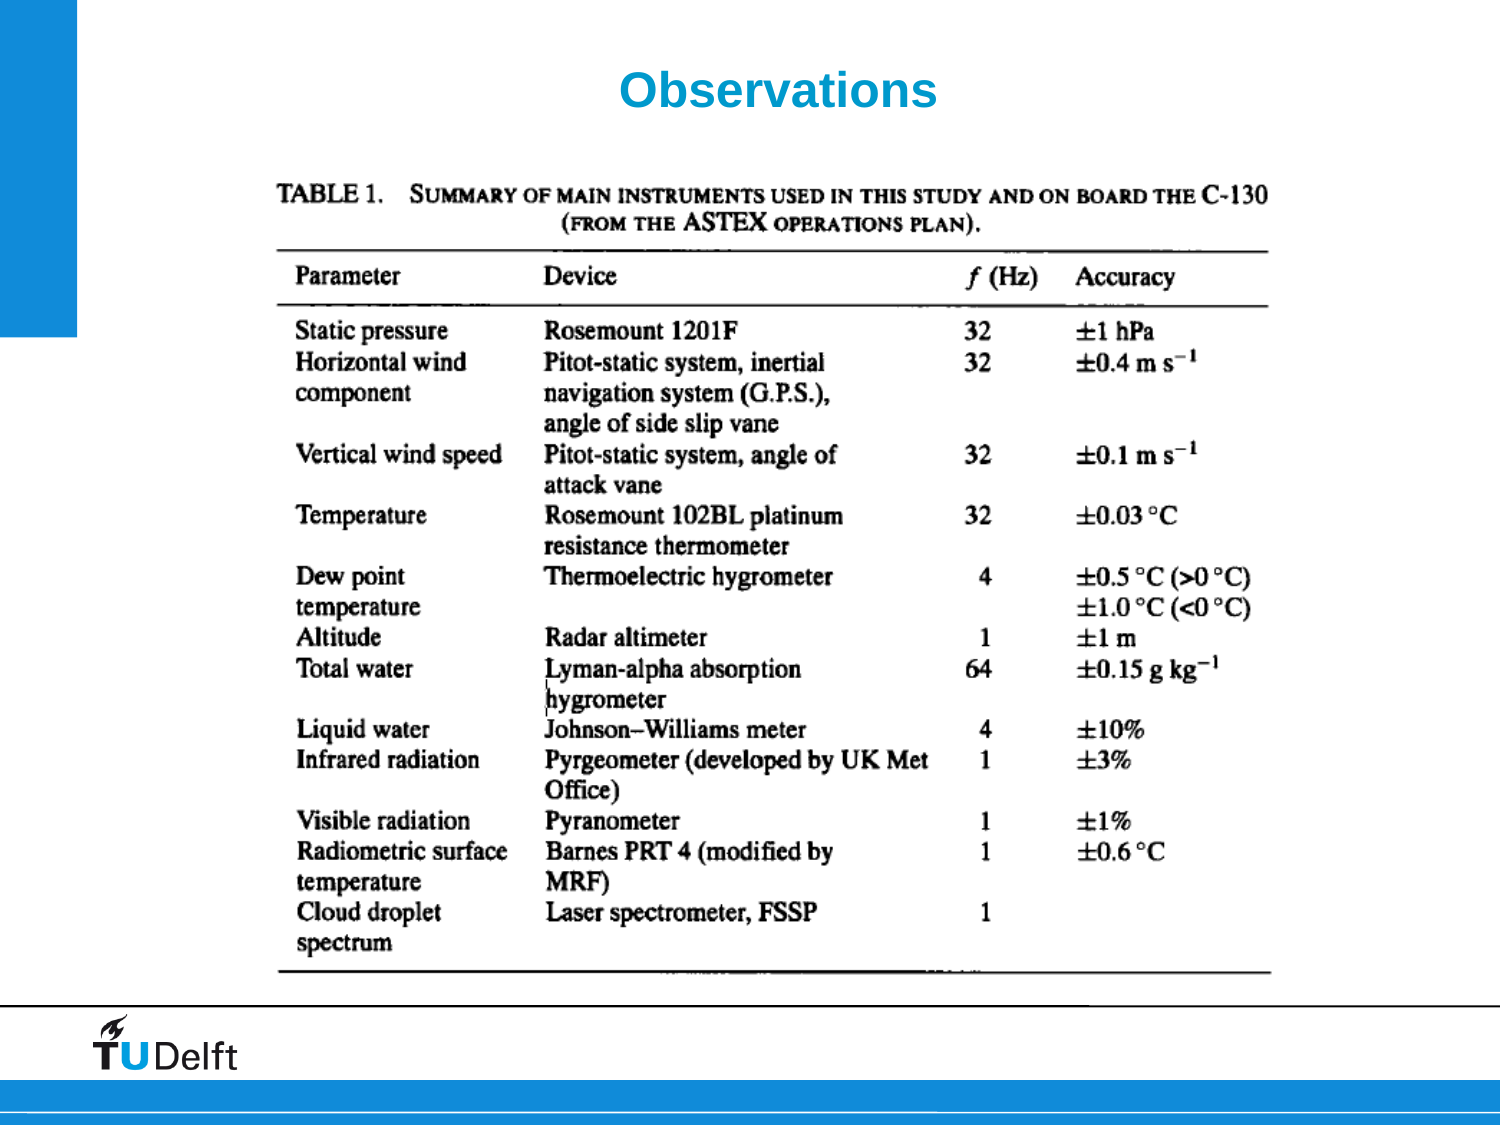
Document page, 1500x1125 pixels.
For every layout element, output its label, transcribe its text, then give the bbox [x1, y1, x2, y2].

picture [93, 1014, 240, 1072]
picture [249, 162, 1305, 1000]
title Observations [150, 0, 1408, 176]
